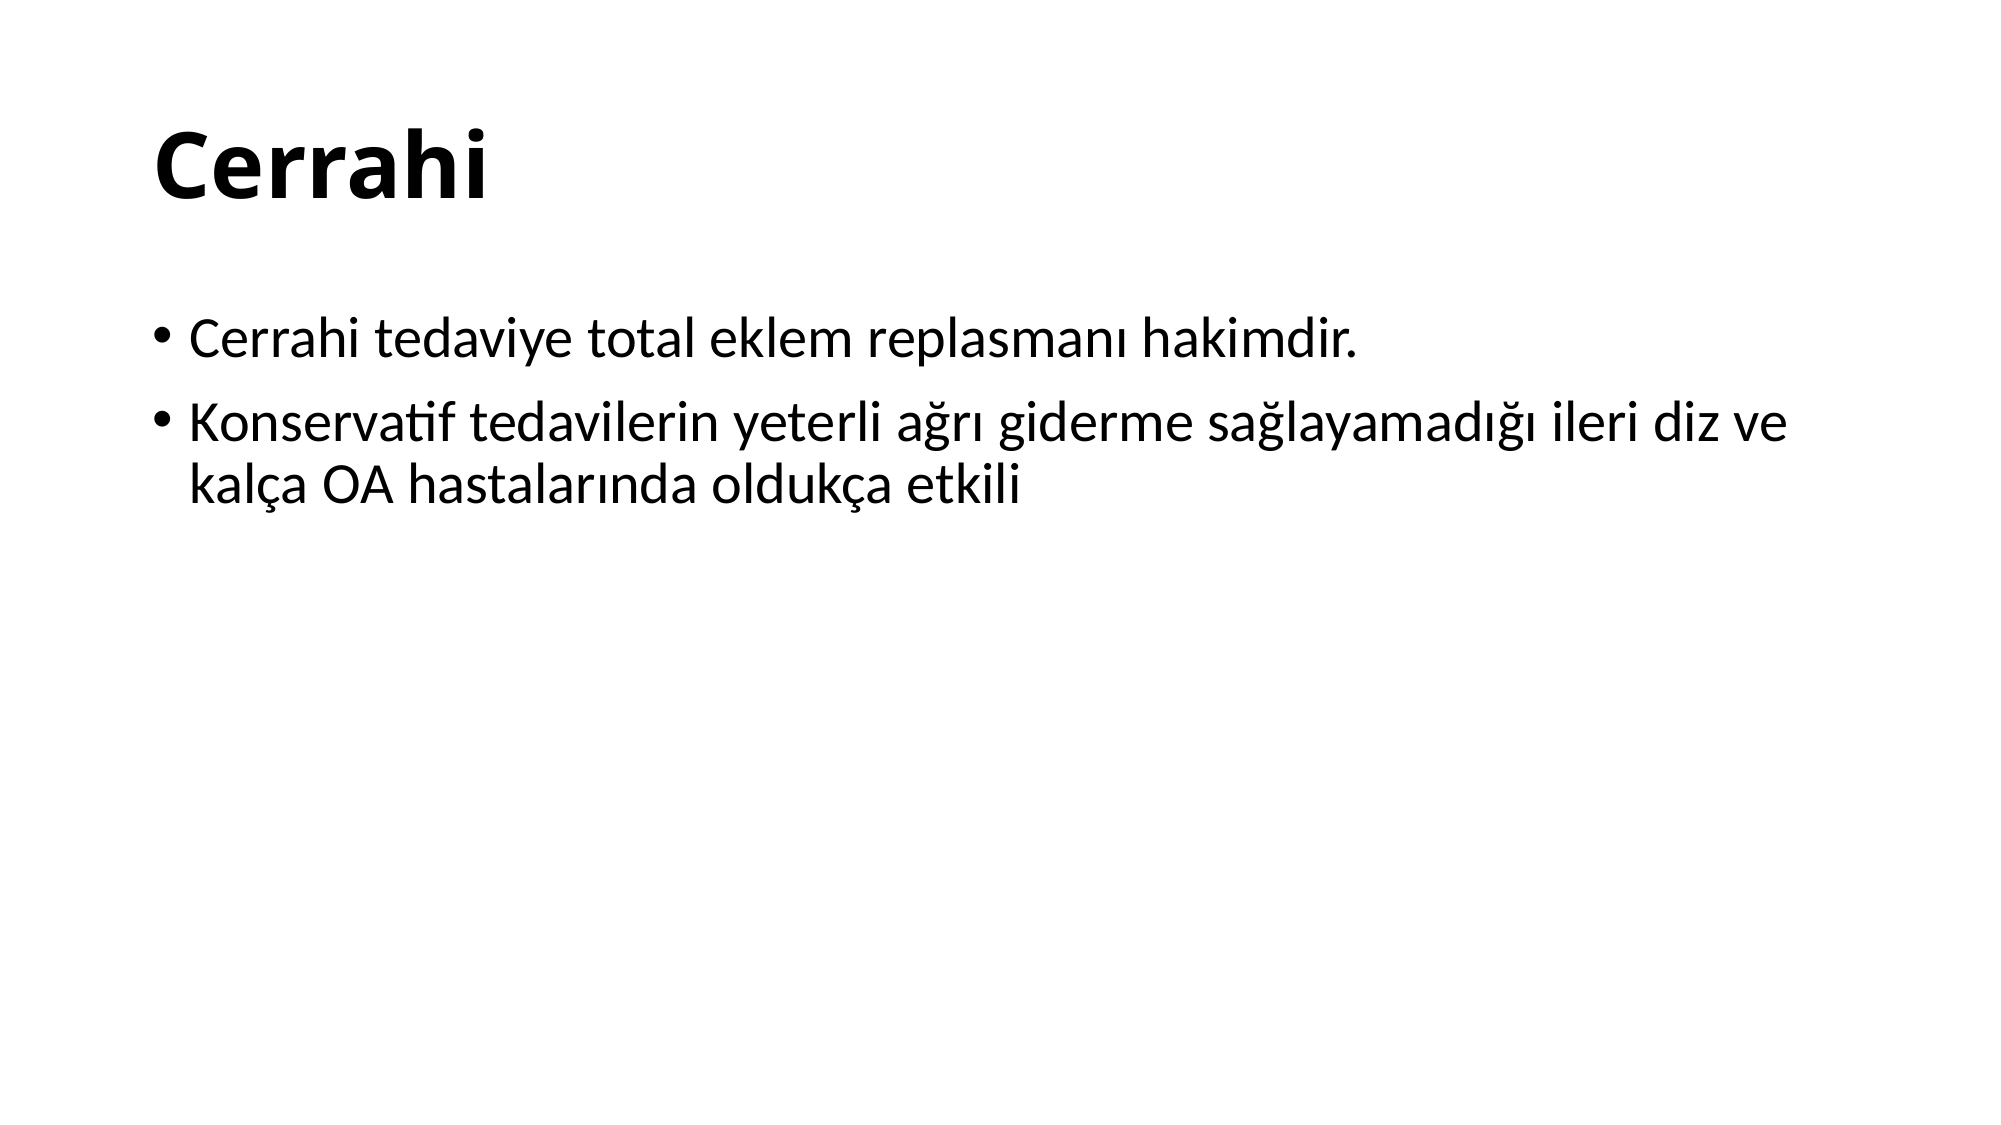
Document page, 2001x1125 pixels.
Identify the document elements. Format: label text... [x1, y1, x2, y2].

title Cerrahi [137, 59, 1863, 278]
list Cerrahi tedaviye total eklem replasmanı hakimdir. Konservatif tedavilerin yeterli ağrı giderme sağlayamadığı ileri diz ve kalça OA hastalarında oldukça etkili [137, 299, 1863, 1014]
